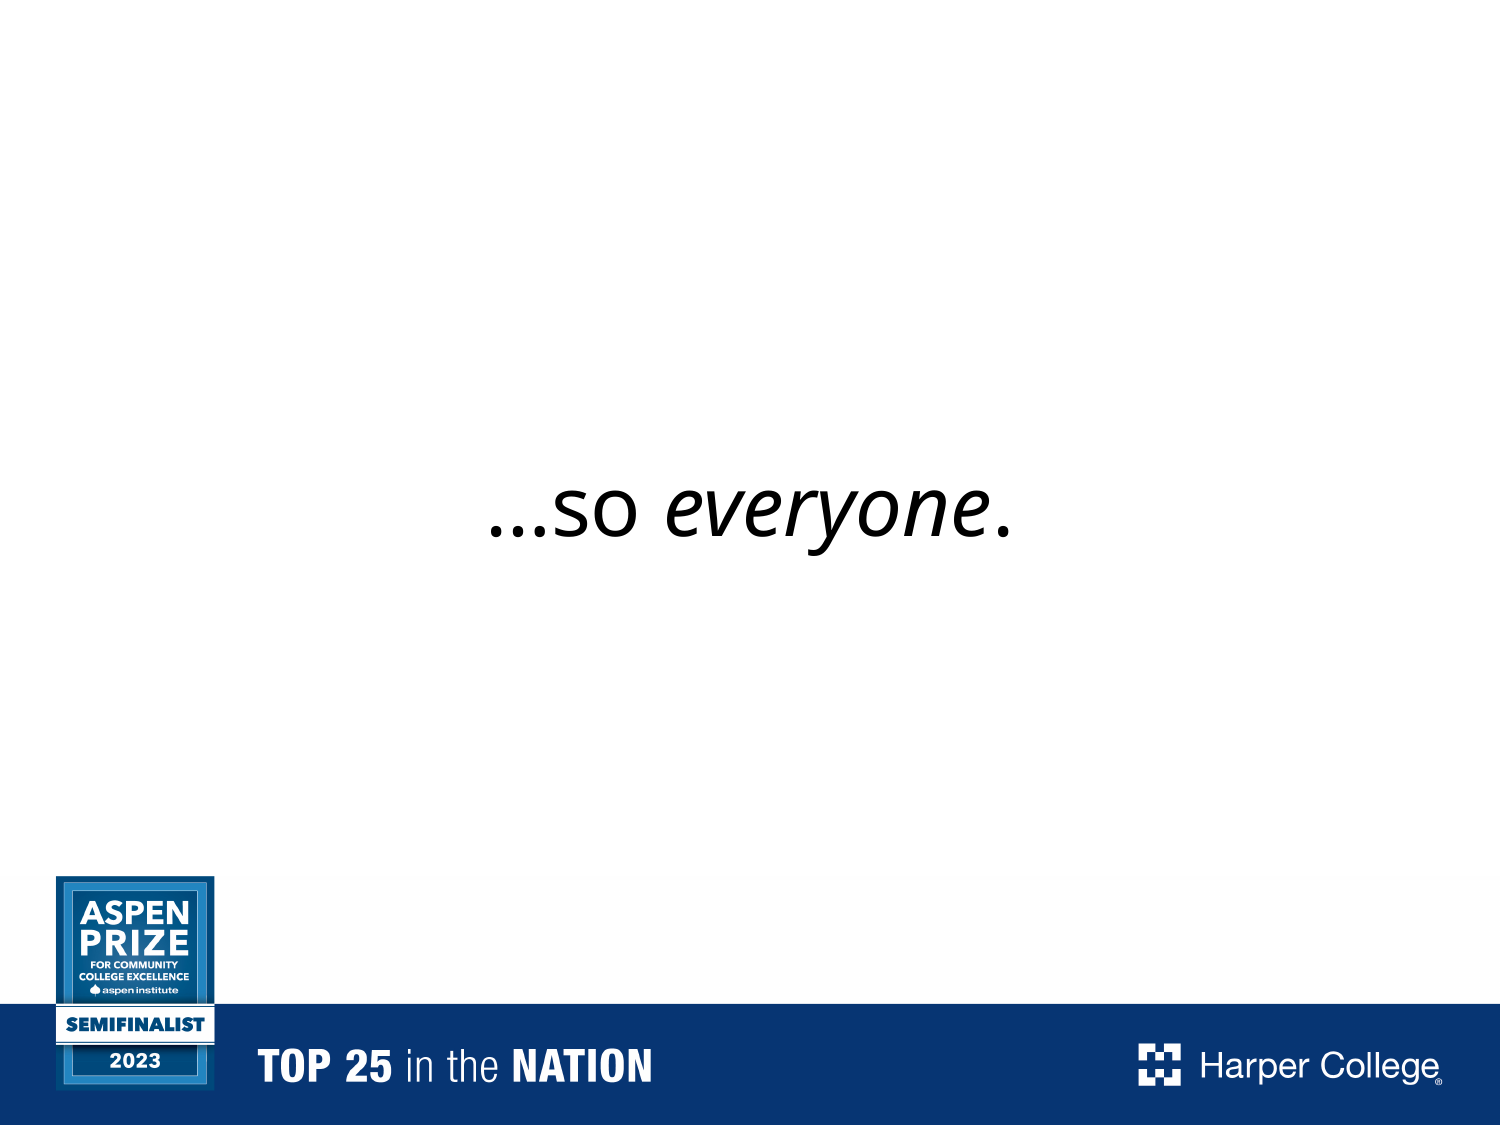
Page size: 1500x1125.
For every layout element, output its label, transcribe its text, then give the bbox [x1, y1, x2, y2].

title …so everyone. [187, 394, 1313, 563]
picture [0, 876, 1500, 1125]
